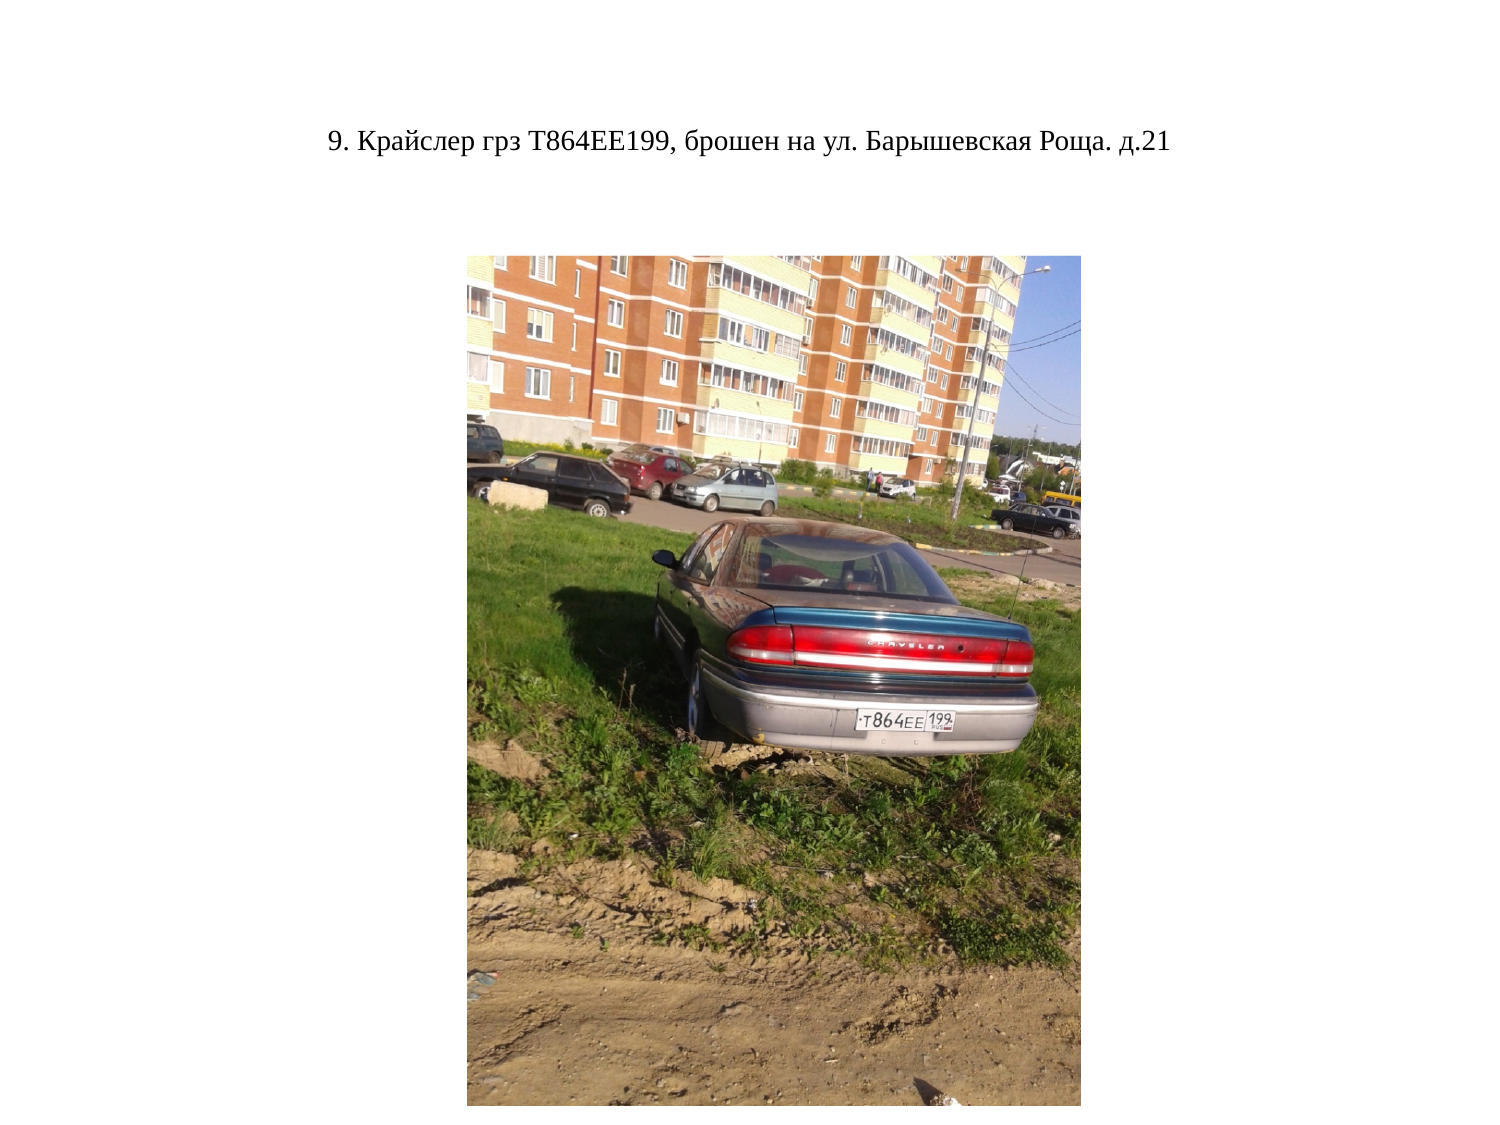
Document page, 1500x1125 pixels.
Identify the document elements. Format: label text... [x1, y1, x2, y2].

picture [467, 988, 1081, 1105]
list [348, 373, 1200, 988]
title 9. Крайслер грз Т864ЕЕ199, брошен на ул. Барышевская Роща. д.21 [75, 45, 1425, 233]
picture [467, 257, 1081, 373]
